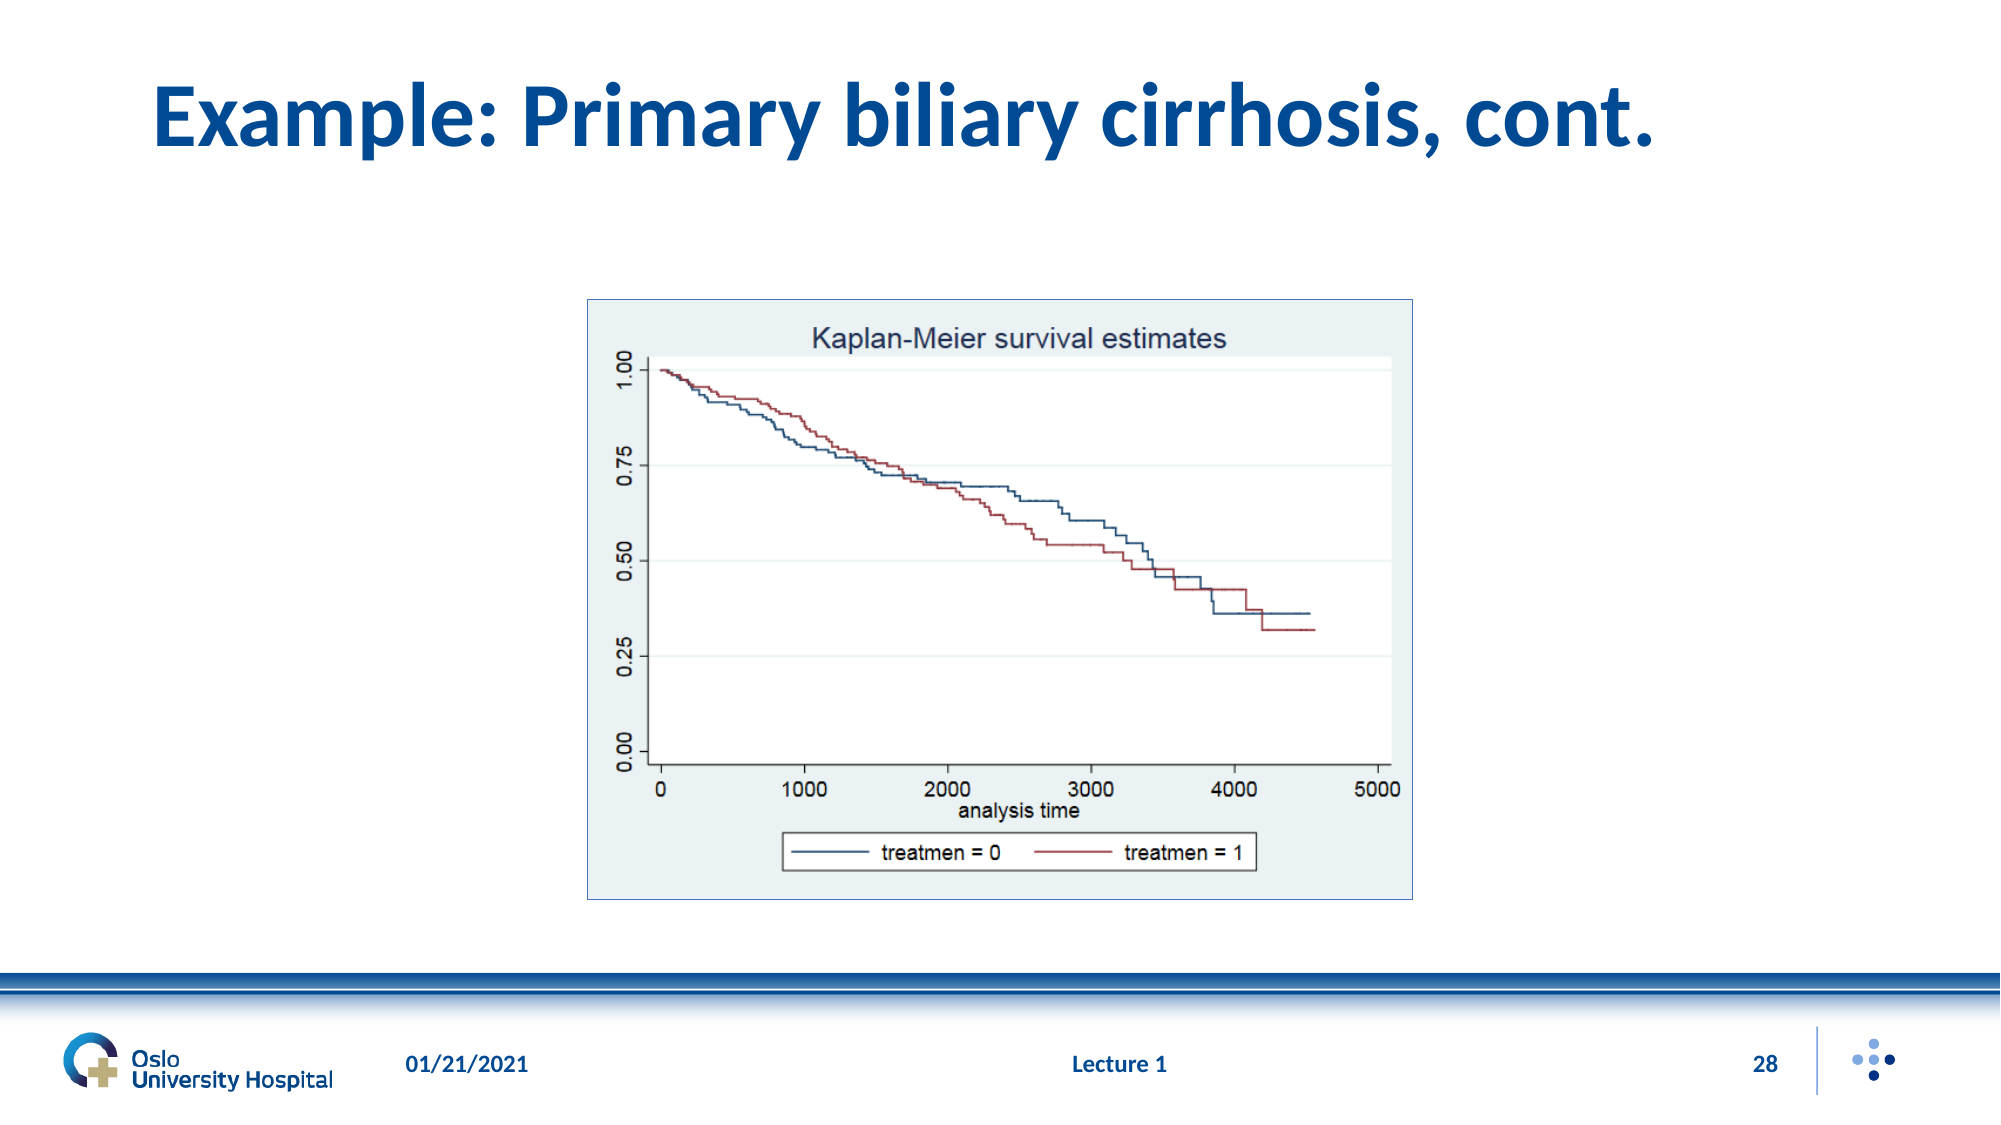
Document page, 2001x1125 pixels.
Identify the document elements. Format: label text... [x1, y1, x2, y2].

slide_number 28 [1652, 1032, 1794, 1093]
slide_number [390, 1032, 588, 1093]
picture [0, 0, 2001, 1125]
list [587, 299, 1413, 900]
footer Lecture 1 [610, 1032, 1630, 1093]
title Example: Primary biliary cirrhosis, cont. [137, 59, 1863, 278]
